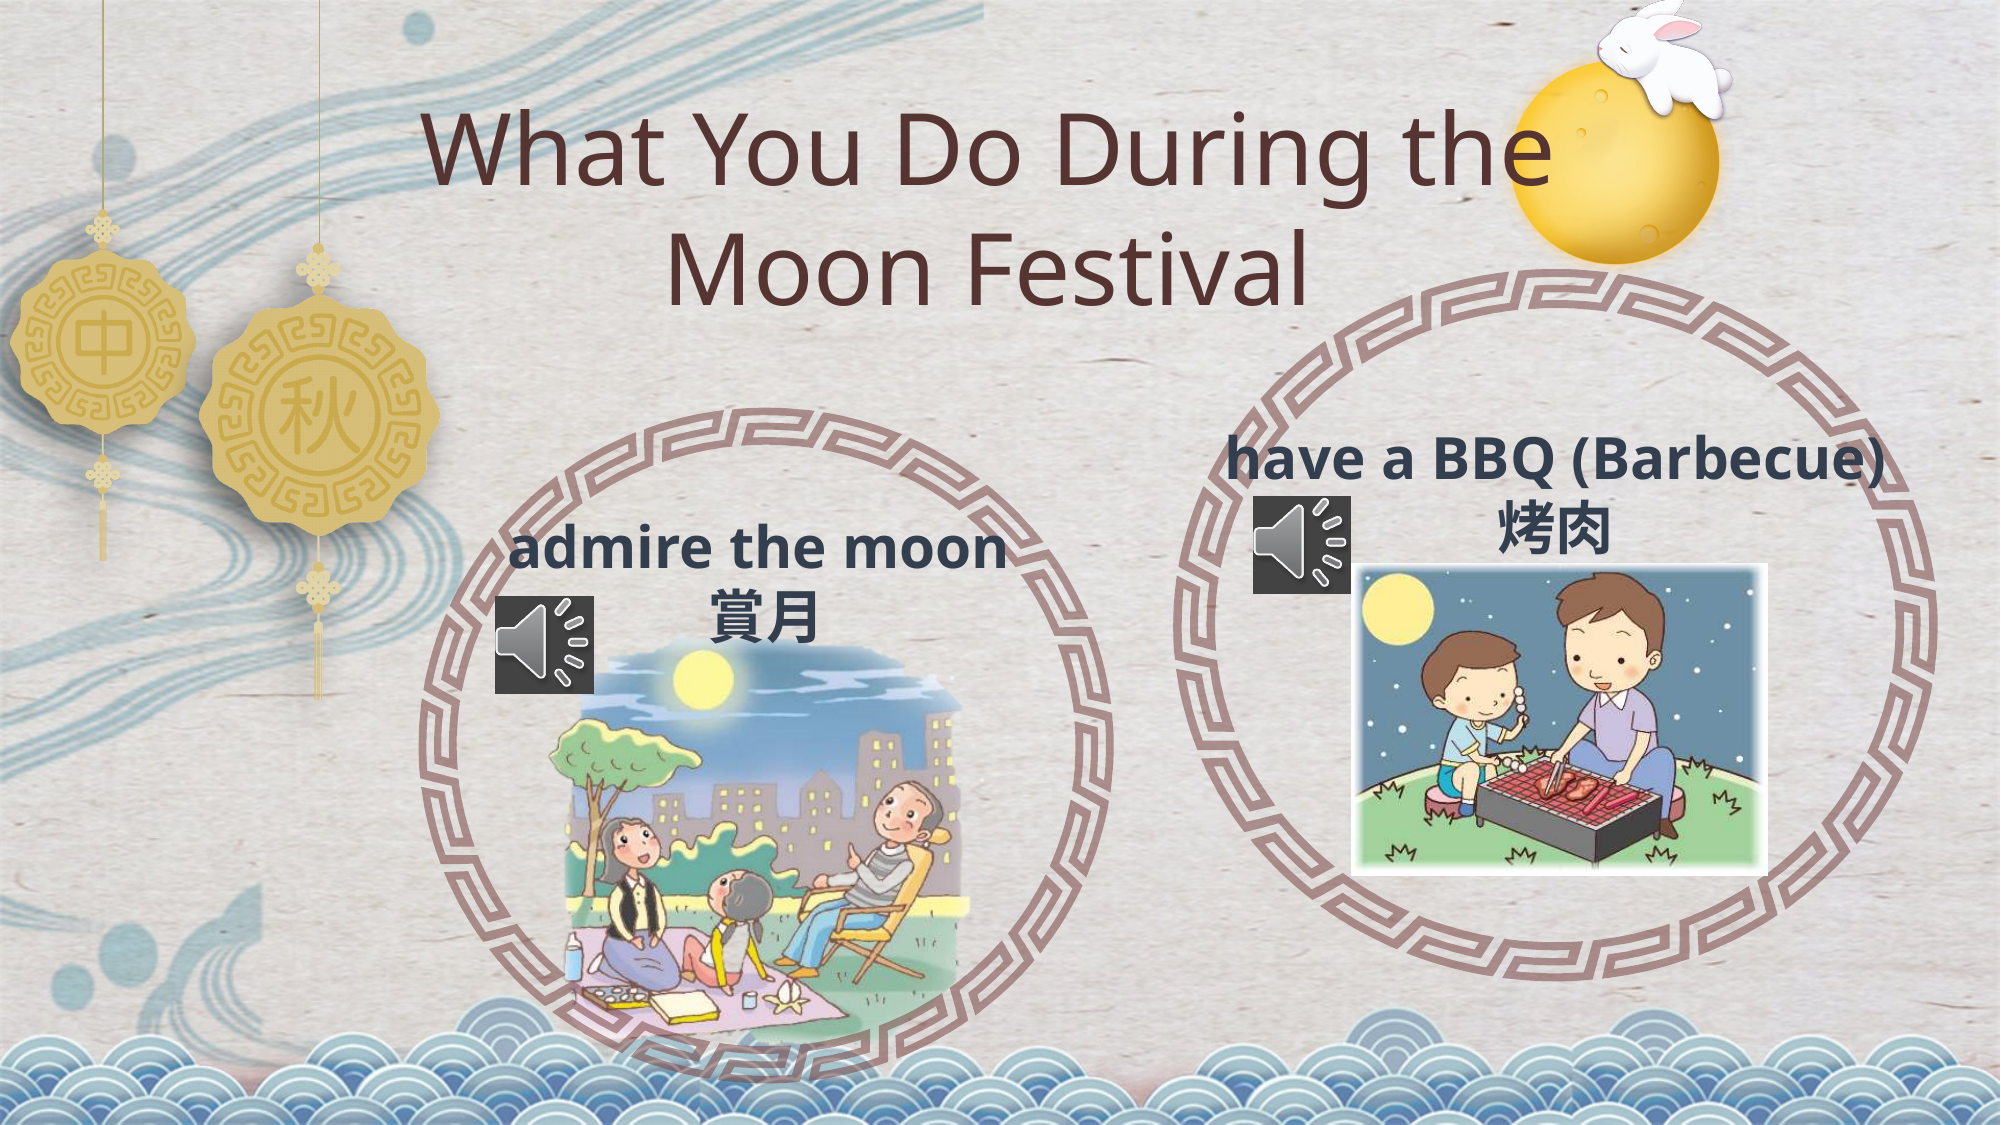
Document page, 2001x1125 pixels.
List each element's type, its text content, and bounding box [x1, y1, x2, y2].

picture [494, 594, 595, 695]
text_box What You Do During the Moon Festival [440, 78, 1494, 334]
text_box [199, 0, 440, 700]
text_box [1173, 269, 1938, 982]
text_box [418, 407, 1114, 1084]
picture [1252, 494, 1353, 595]
picture [0, 0, 2000, 1125]
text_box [10, 0, 196, 561]
